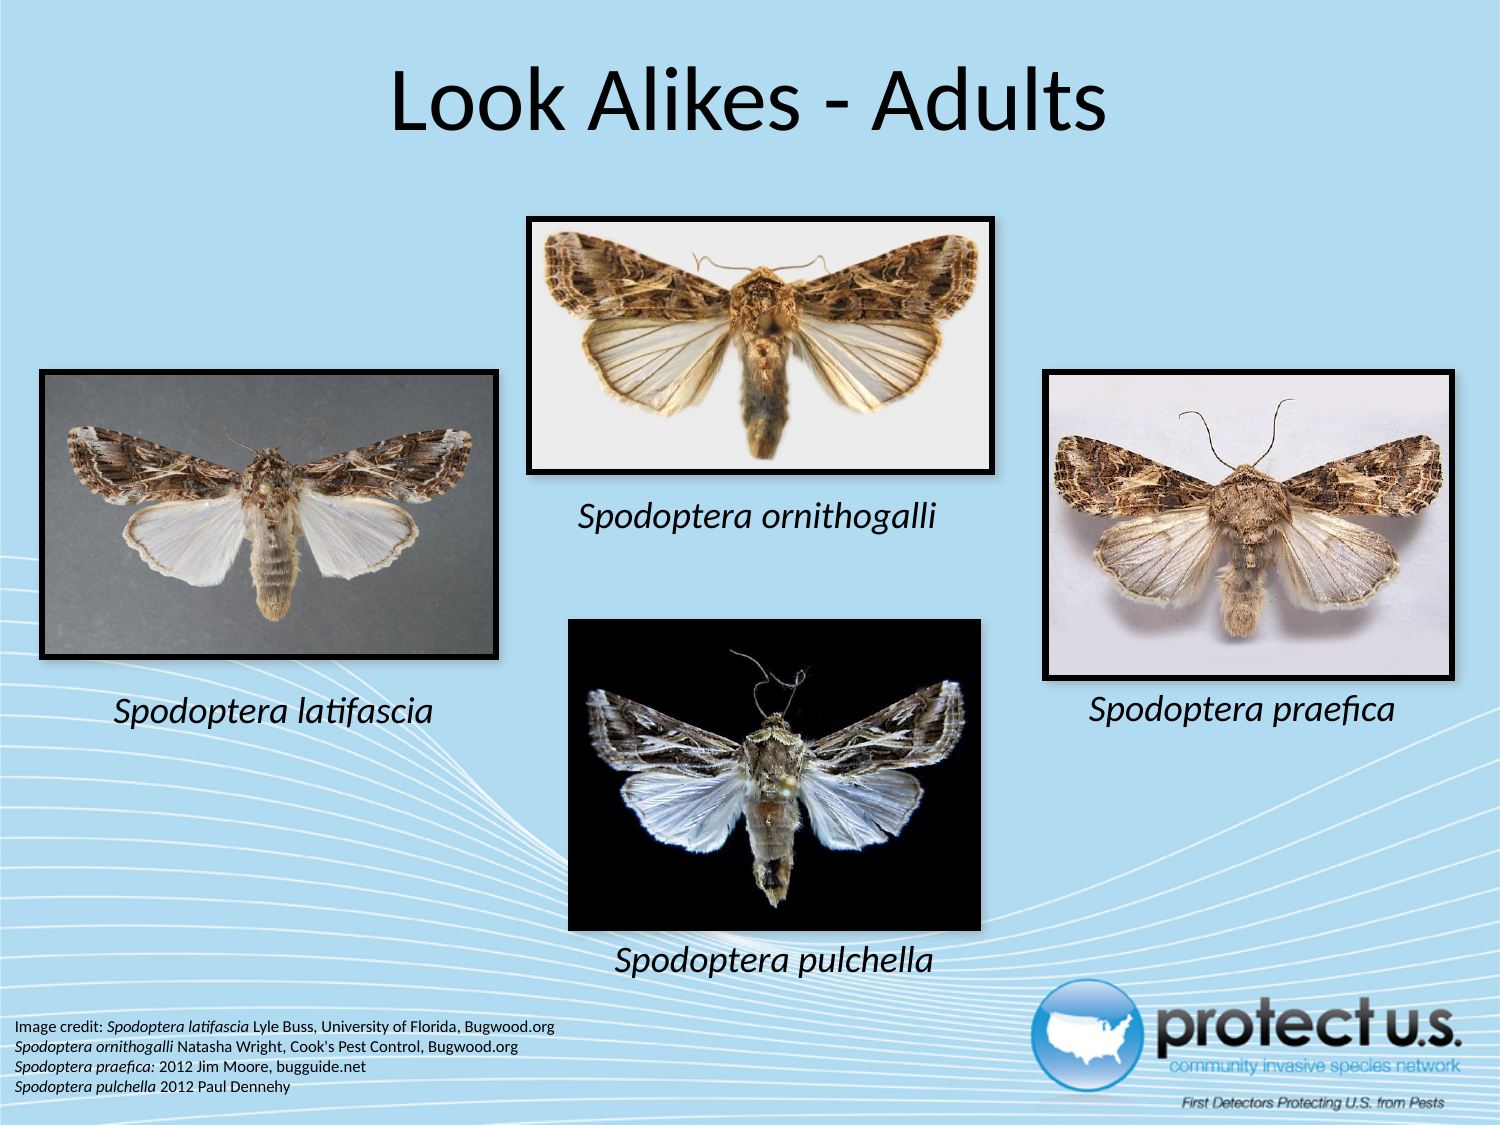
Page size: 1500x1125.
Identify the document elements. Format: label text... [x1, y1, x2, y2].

text_box Spodoptera praefica [1017, 676, 1468, 737]
text_box Image credit: Spodoptera latifascia Lyle Buss, University of Florida, Bugwood.org Spodoptera ornithogalli Natasha Wright, Cook's Pest Control, Bugwood.org Spodoptera praefica: 2012 Jim Moore, bugguide.net Spodoptera pulchella 2012 Paul Dennehy [0, 1008, 1049, 1125]
text_box Spodoptera pulchella [549, 927, 1000, 987]
picture [0, 0, 1500, 1125]
text_box Spodoptera latifascia [42, 678, 505, 739]
text_box Spodoptera ornithogalli [532, 484, 983, 544]
title Look Alikes - Adults [75, 0, 1425, 188]
